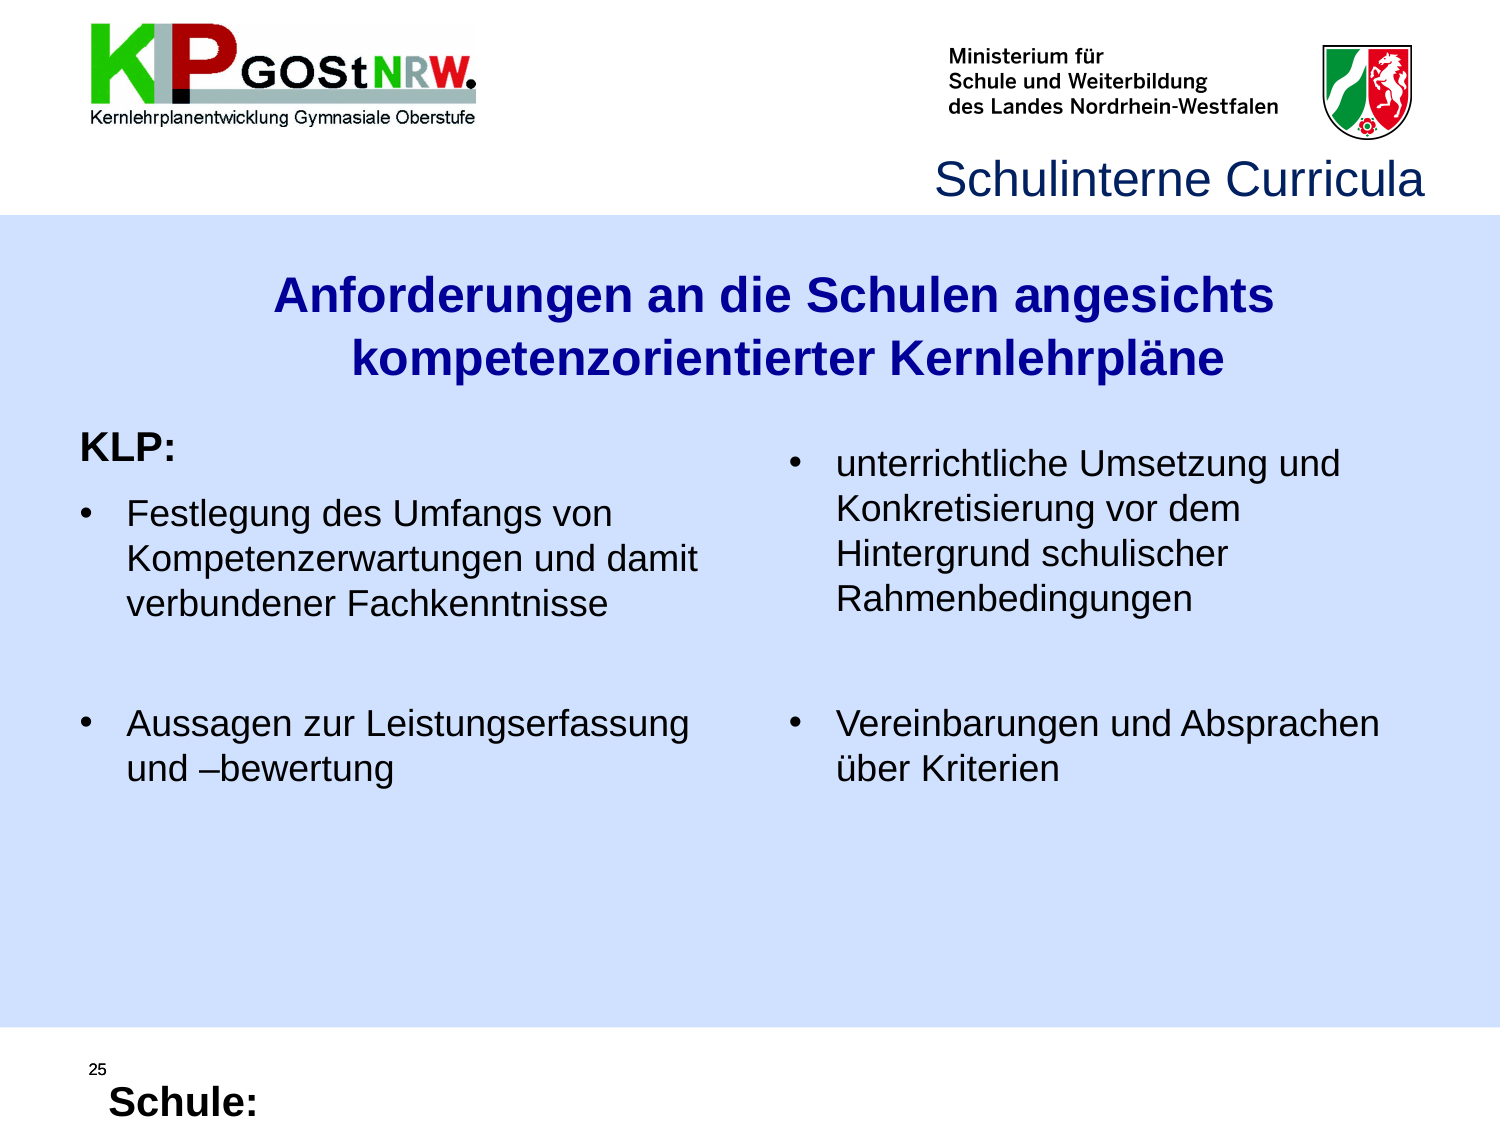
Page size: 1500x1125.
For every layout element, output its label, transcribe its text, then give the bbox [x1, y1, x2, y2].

slide_number 25 [88, 1058, 136, 1115]
text_box Aussagen zur Leistungserfassung und –bewertung Vereinbarungen und Absprachen über Kriterien [64, 691, 1397, 854]
text_box KLP: Festlegung des Umfangs von Kompetenzerwartungen und damit verbundener Fachkenntnisse Schule: unterrichtliche Umsetzung und Konkretisierung vor dem Hintergrund schulischer Rahmenbedingungen [64, 412, 1397, 691]
text_box Schulinterne Curricula [602, 139, 1441, 214]
picture [949, 45, 1412, 139]
text_box Anforderungen an die Schulen angesichts kompetenzorientierter Kernlehrpläne [64, 245, 1447, 1042]
text_box KLP: Festlegung des Umfangs von Kompetenzerwartungen und damit verbundener Fachkenntnisse Schule: unterrichtliche Umsetzung und Konkretisierung vor dem Hintergrund schulischer Rahmenbedingungen [64, 854, 1397, 1125]
picture [90, 23, 477, 127]
